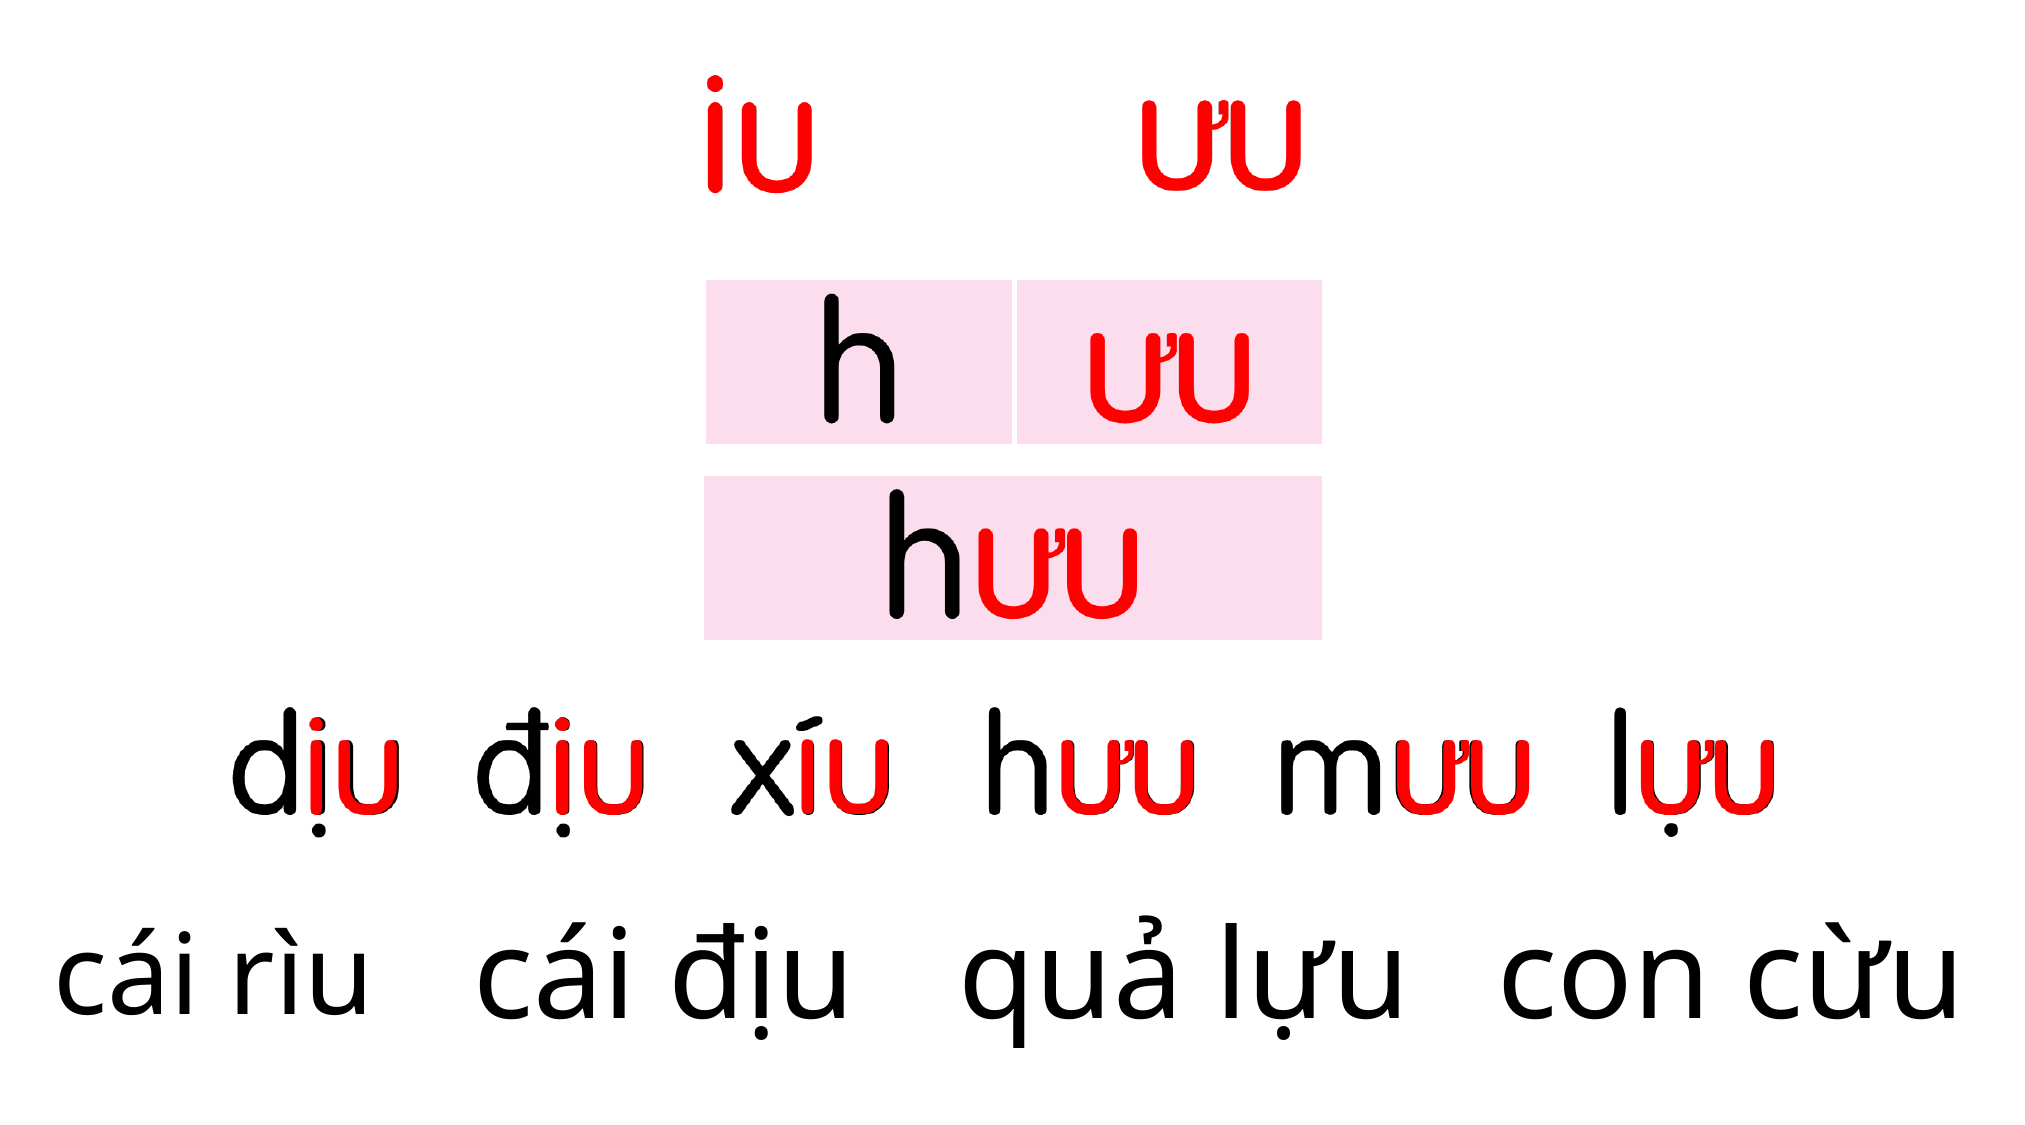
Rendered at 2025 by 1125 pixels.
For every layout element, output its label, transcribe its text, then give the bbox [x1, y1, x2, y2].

picture [144, 0, 1864, 925]
text_box quả lựu [1005, 936, 1525, 1050]
text_box con cừu [1525, 906, 2025, 1050]
text_box cái địu [323, 936, 1005, 1050]
text_box cái rìu [0, 924, 461, 1033]
